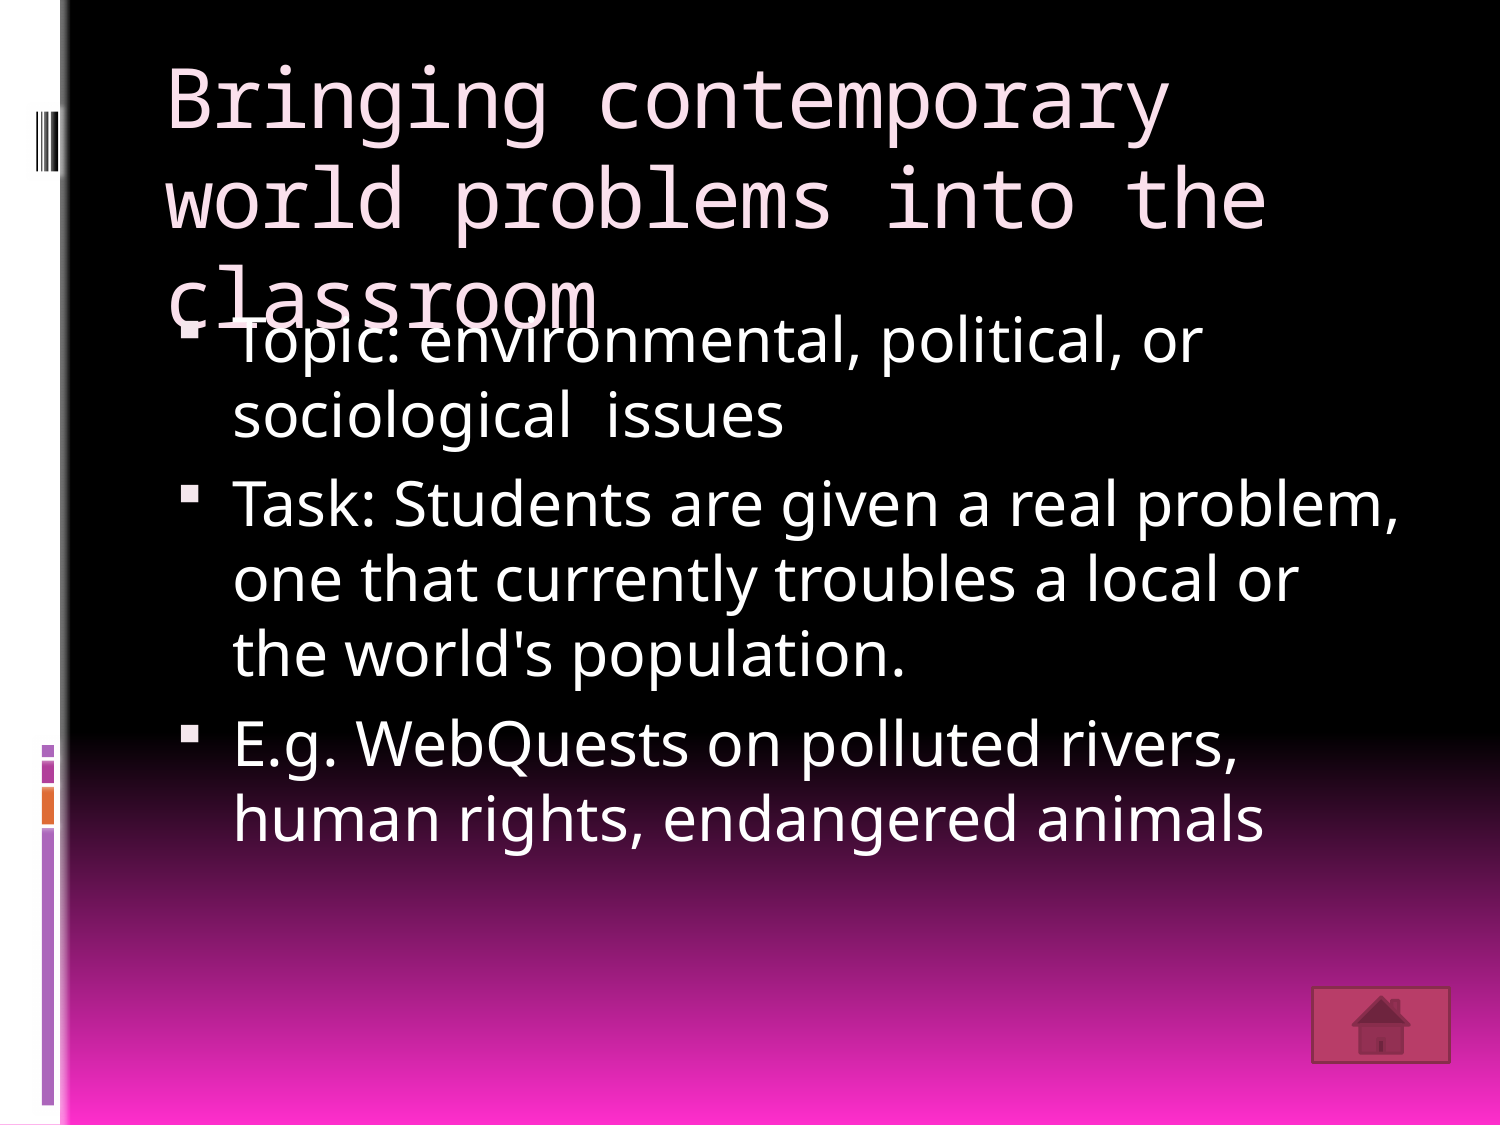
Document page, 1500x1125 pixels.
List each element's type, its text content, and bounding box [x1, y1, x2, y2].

title Bringing contemporary world problems into the classroom [150, 37, 1425, 188]
list Topic: environmental, political, or sociological issues Task: Students are given a real problem, one that currently troubles a local or the world's population. E.g. WebQuests on polluted rivers, human rights, endangered animals [150, 292, 1425, 1043]
text_box [1311, 986, 1451, 1064]
